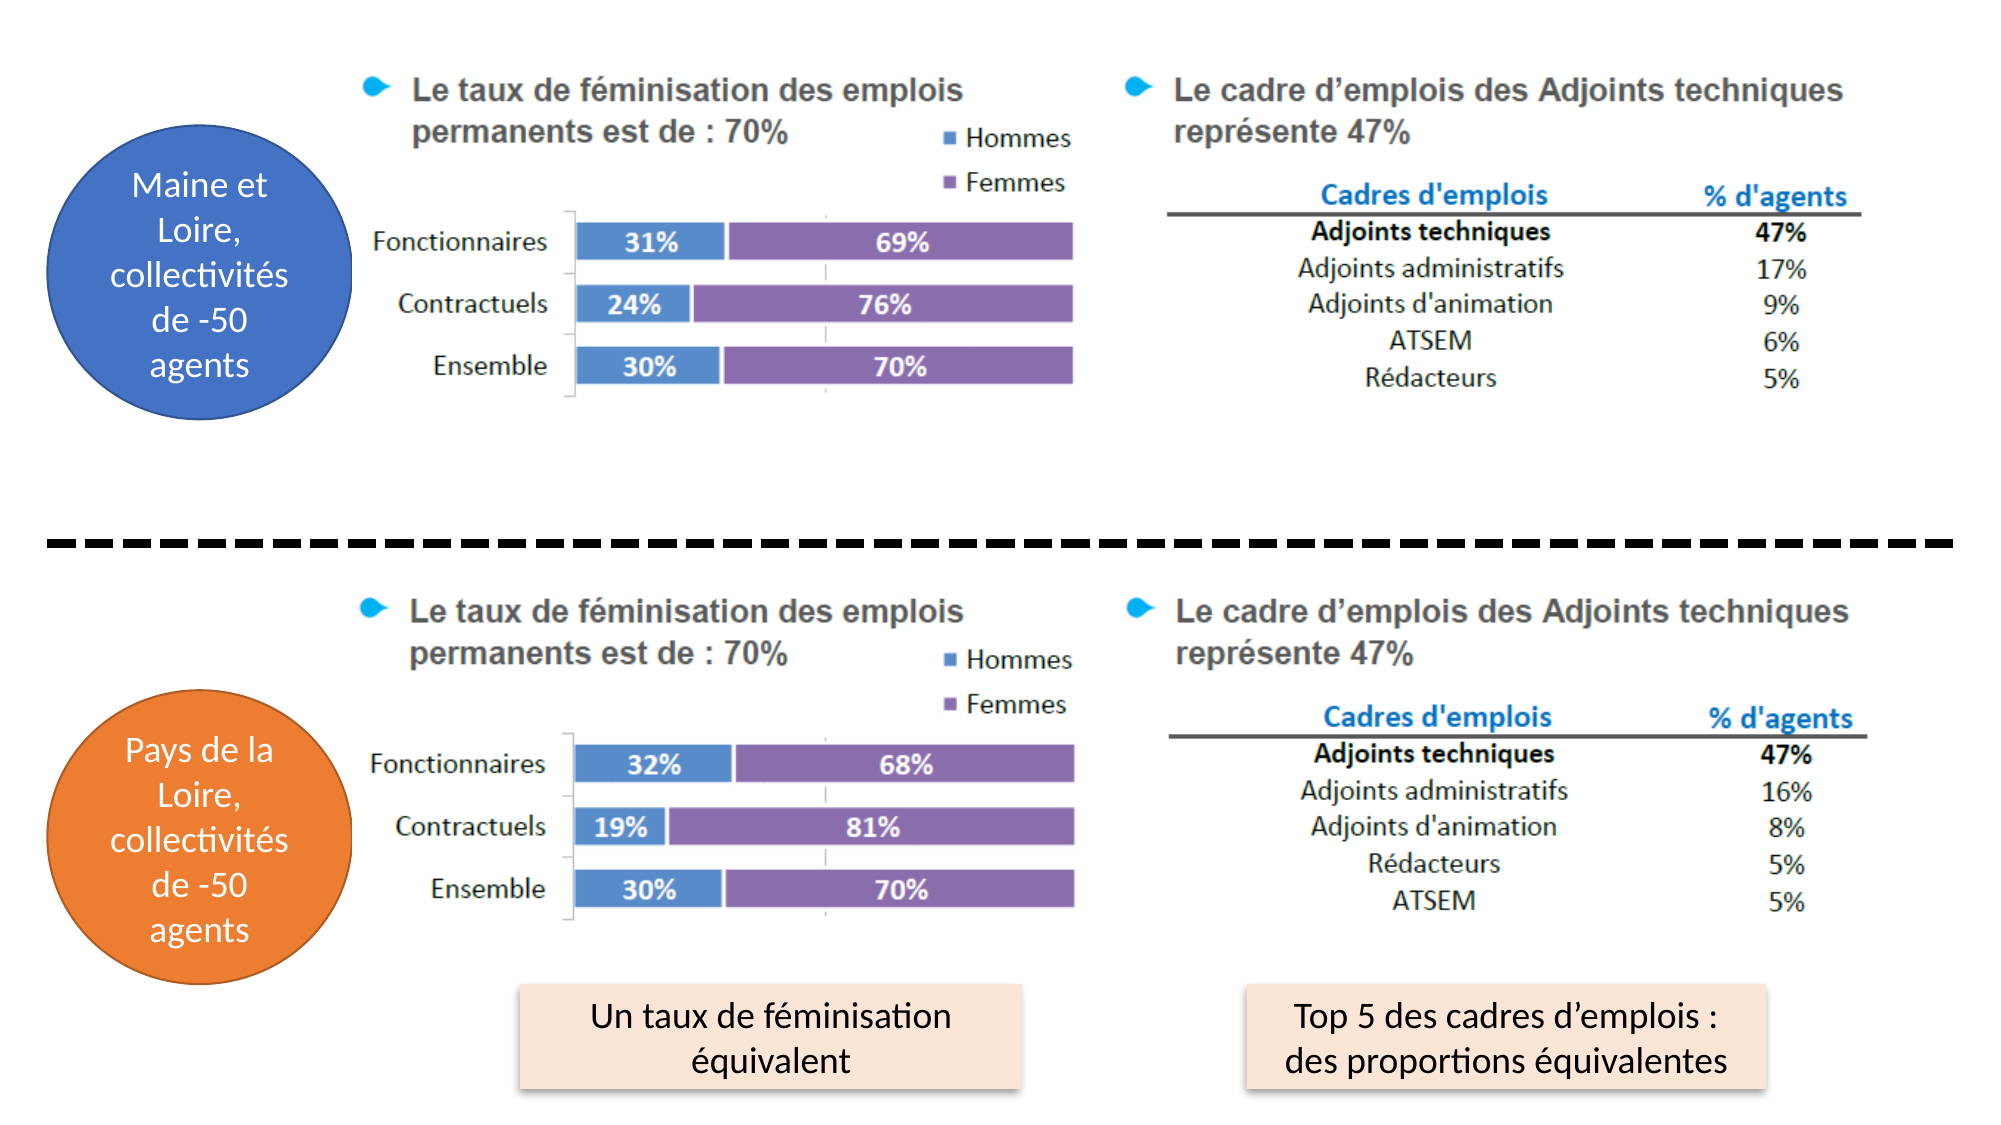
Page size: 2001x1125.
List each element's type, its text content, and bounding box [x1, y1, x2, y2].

text_box Maine et Loire, collectivités de -50 agents [46, 124, 351, 421]
picture [351, 60, 1870, 417]
text_box Pays de la Loire, collectivités de -50 agents [46, 689, 351, 986]
text_box Top 5 des cadres d’emplois : des proportions équivalentes [1246, 984, 1767, 1089]
picture [351, 596, 1870, 932]
text_box Un taux de féminisation équivalent [519, 984, 1023, 1089]
